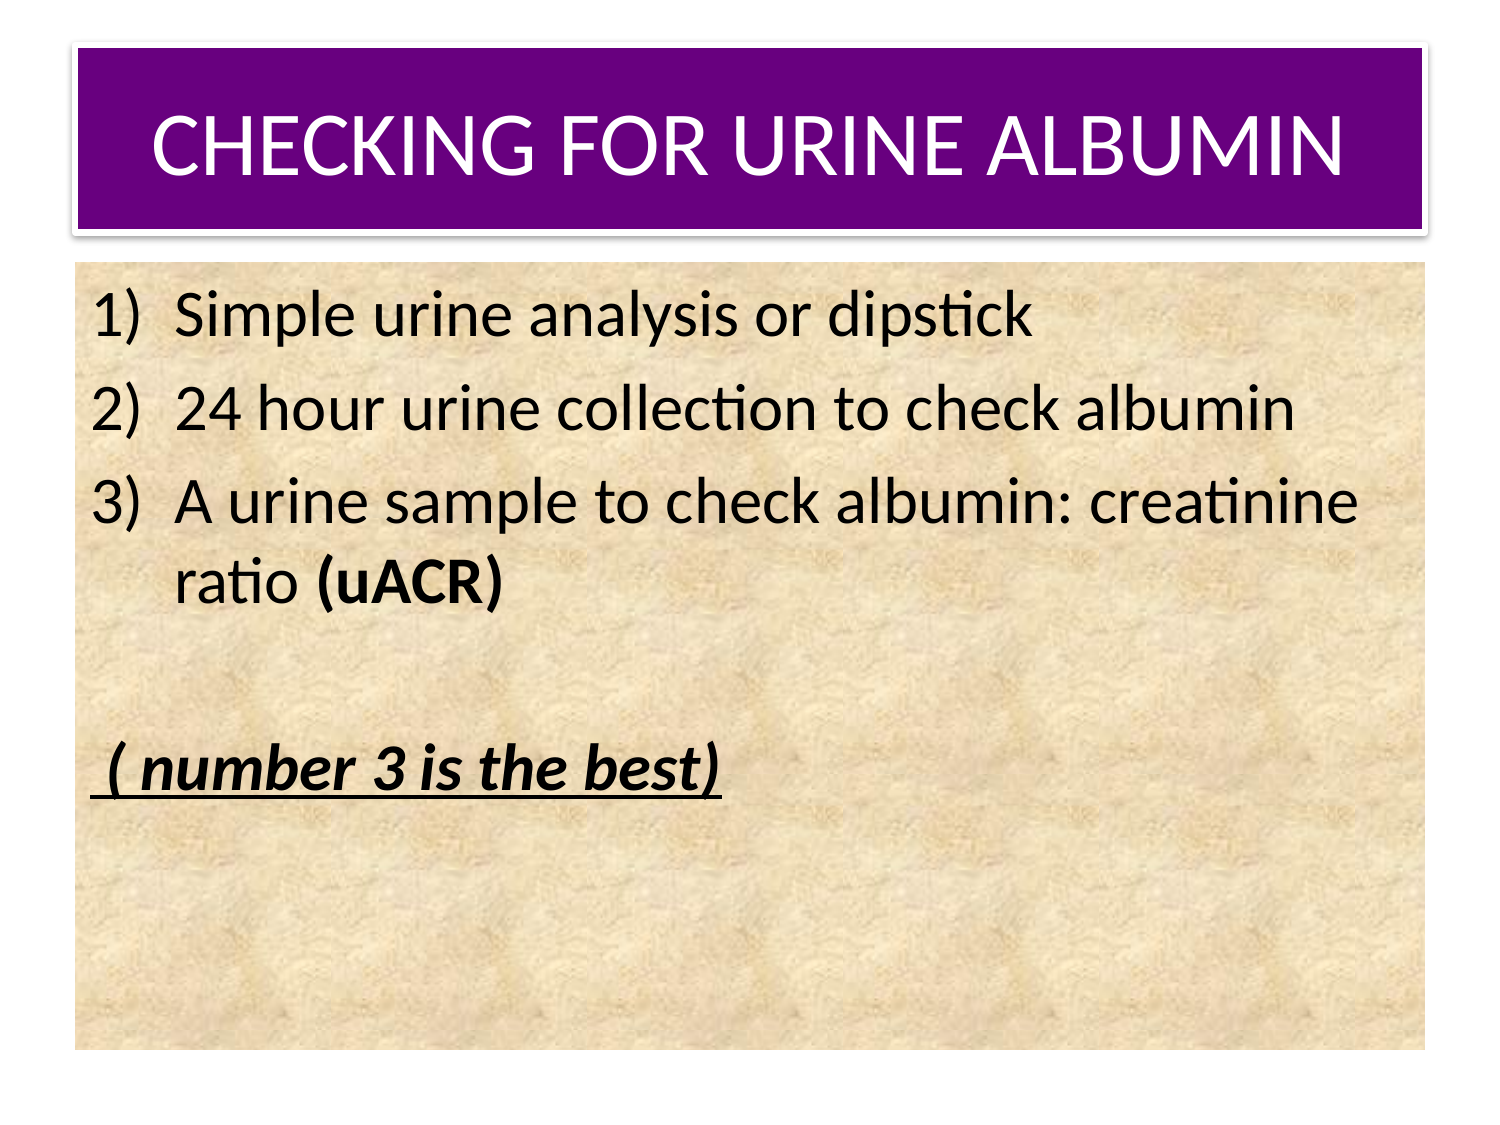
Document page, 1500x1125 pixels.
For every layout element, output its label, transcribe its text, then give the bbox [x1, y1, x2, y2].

title CHECKING FOR URINE ALBUMIN [72, 42, 1428, 236]
list Simple urine analysis or dipstick 24 hour urine collection to check albumin A urine sample to check albumin: creatinine ratio (uACR) ( number 3 is the best) [75, 262, 1425, 1050]
